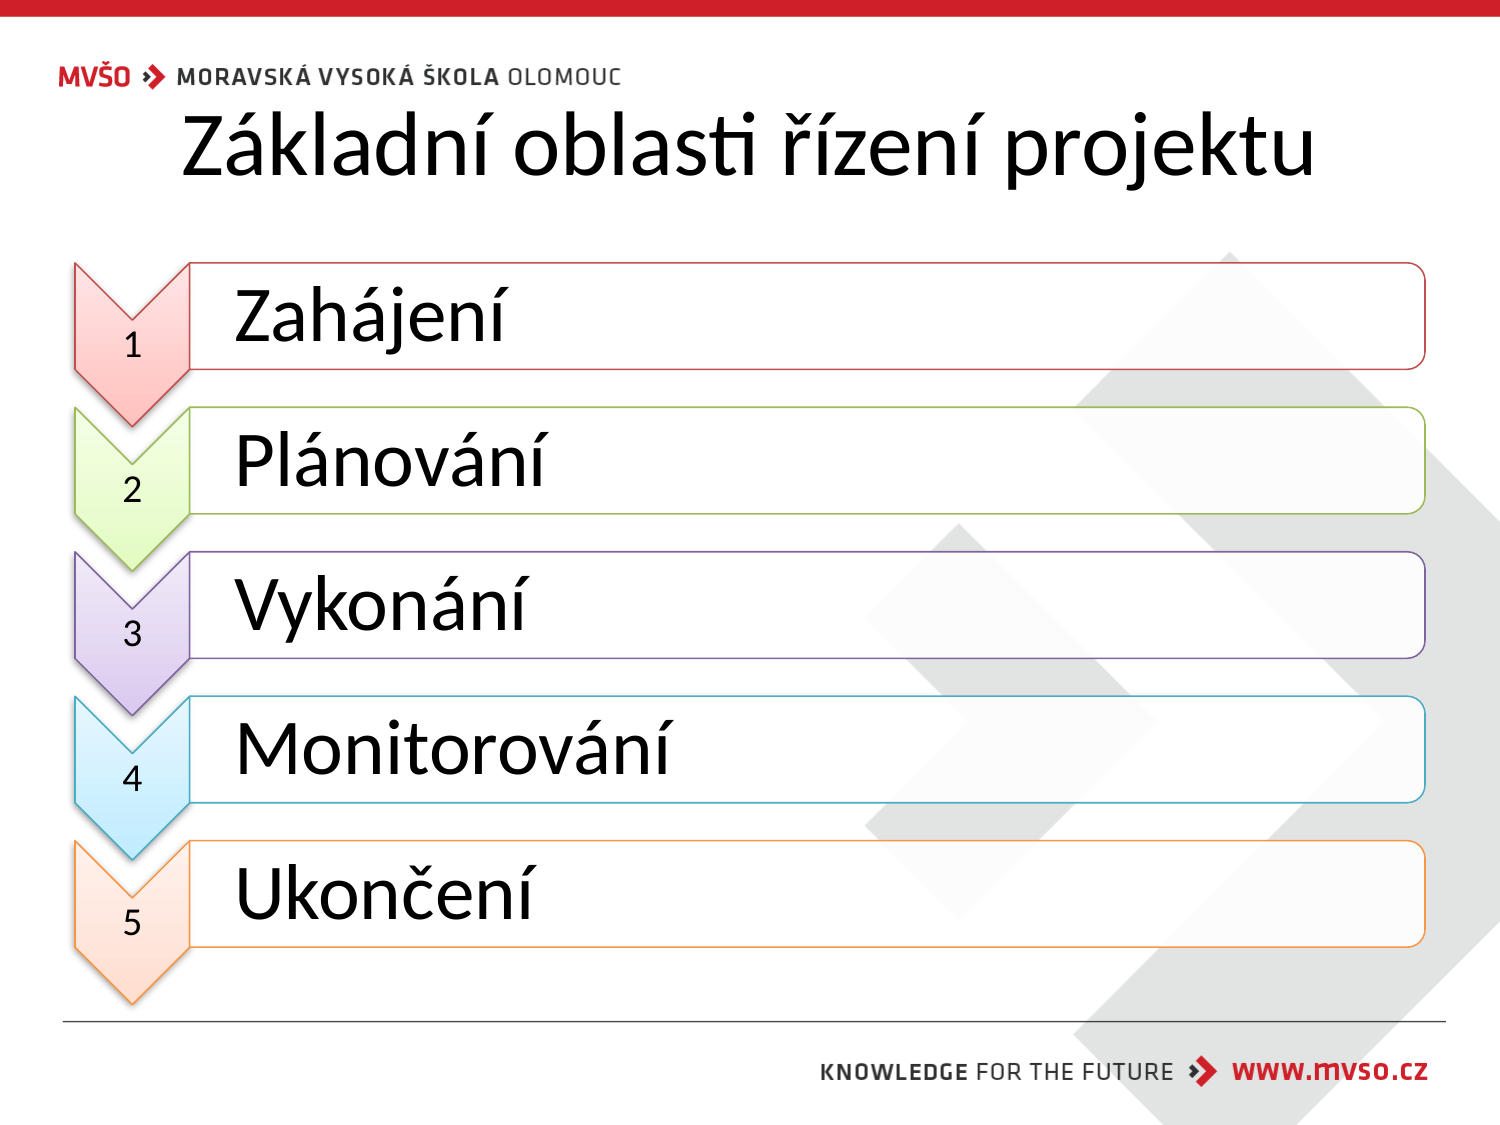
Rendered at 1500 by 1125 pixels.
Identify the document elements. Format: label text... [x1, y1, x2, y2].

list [74, 262, 1426, 1006]
title Základní oblasti řízení projektu [75, 45, 1425, 233]
picture [0, 0, 1500, 1125]
